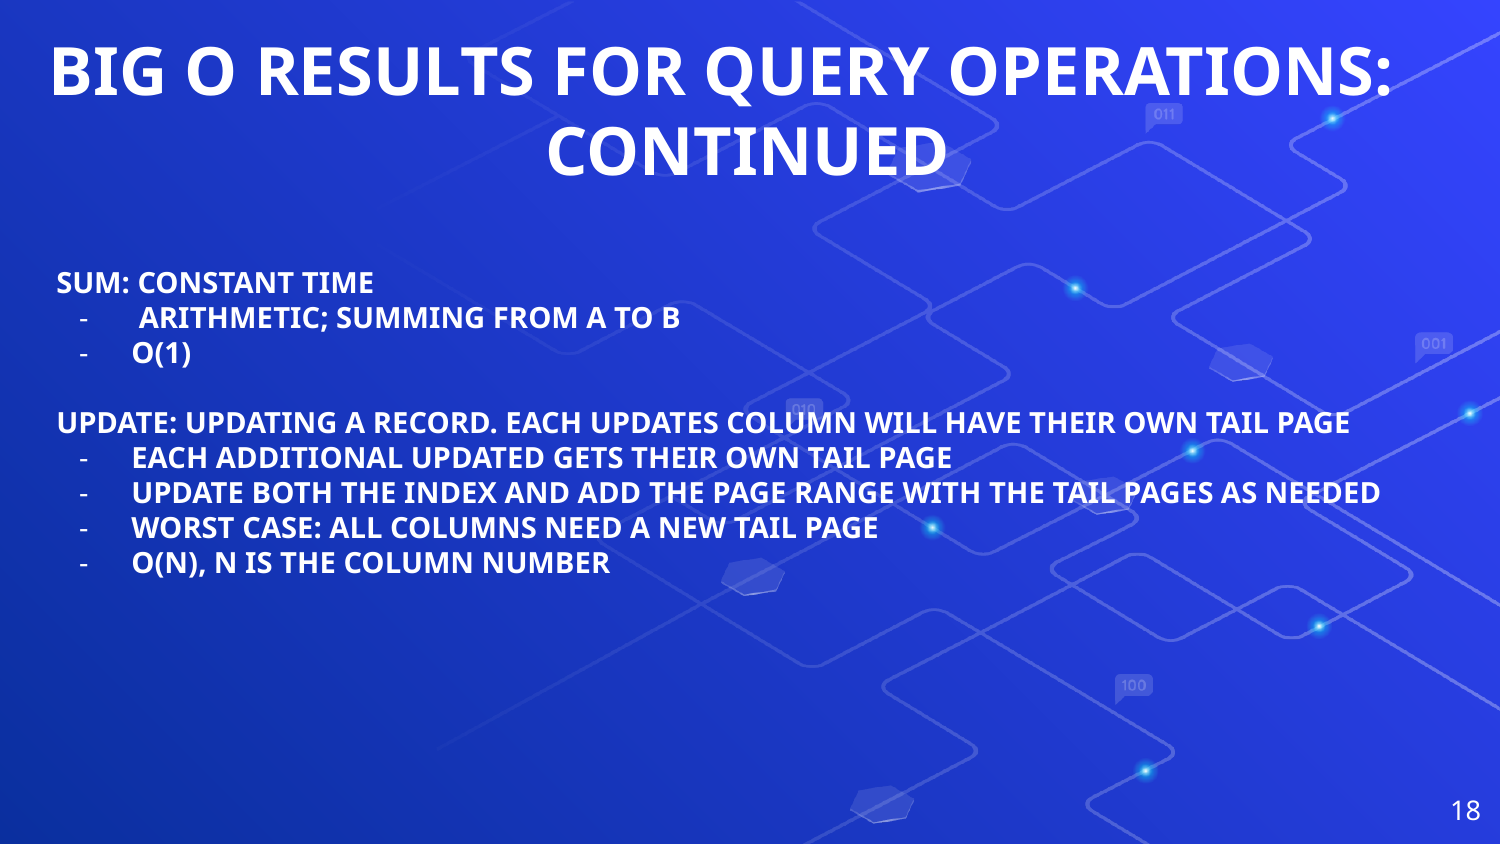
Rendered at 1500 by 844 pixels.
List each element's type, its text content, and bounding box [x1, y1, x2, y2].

picture [0, 0, 1500, 844]
slide_number ‹#› [1391, 779, 1482, 844]
title BIG O RESULTS FOR QUERY OPERATIONS: CONTINUED [14, 26, 1482, 189]
text_box SUM: CONSTANT TIME ARITHMETIC; SUMMING FROM A TO B O(1) UPDATE: UPDATING A RECORD. EACH UPDATES COLUMN WILL HAVE THEIR OWN TAIL PAGE EACH ADDITIONAL UPDATED GETS THEIR OWN TAIL PAGE UPDATE BOTH THE INDEX AND ADD THE PAGE RANGE WITH THE TAIL PAGES AS NEEDED WORST CASE: ALL COLUMNS NEED A NEW TAIL PAGE O(N), N IS THE COLUMN NUMBER [41, 249, 1455, 700]
